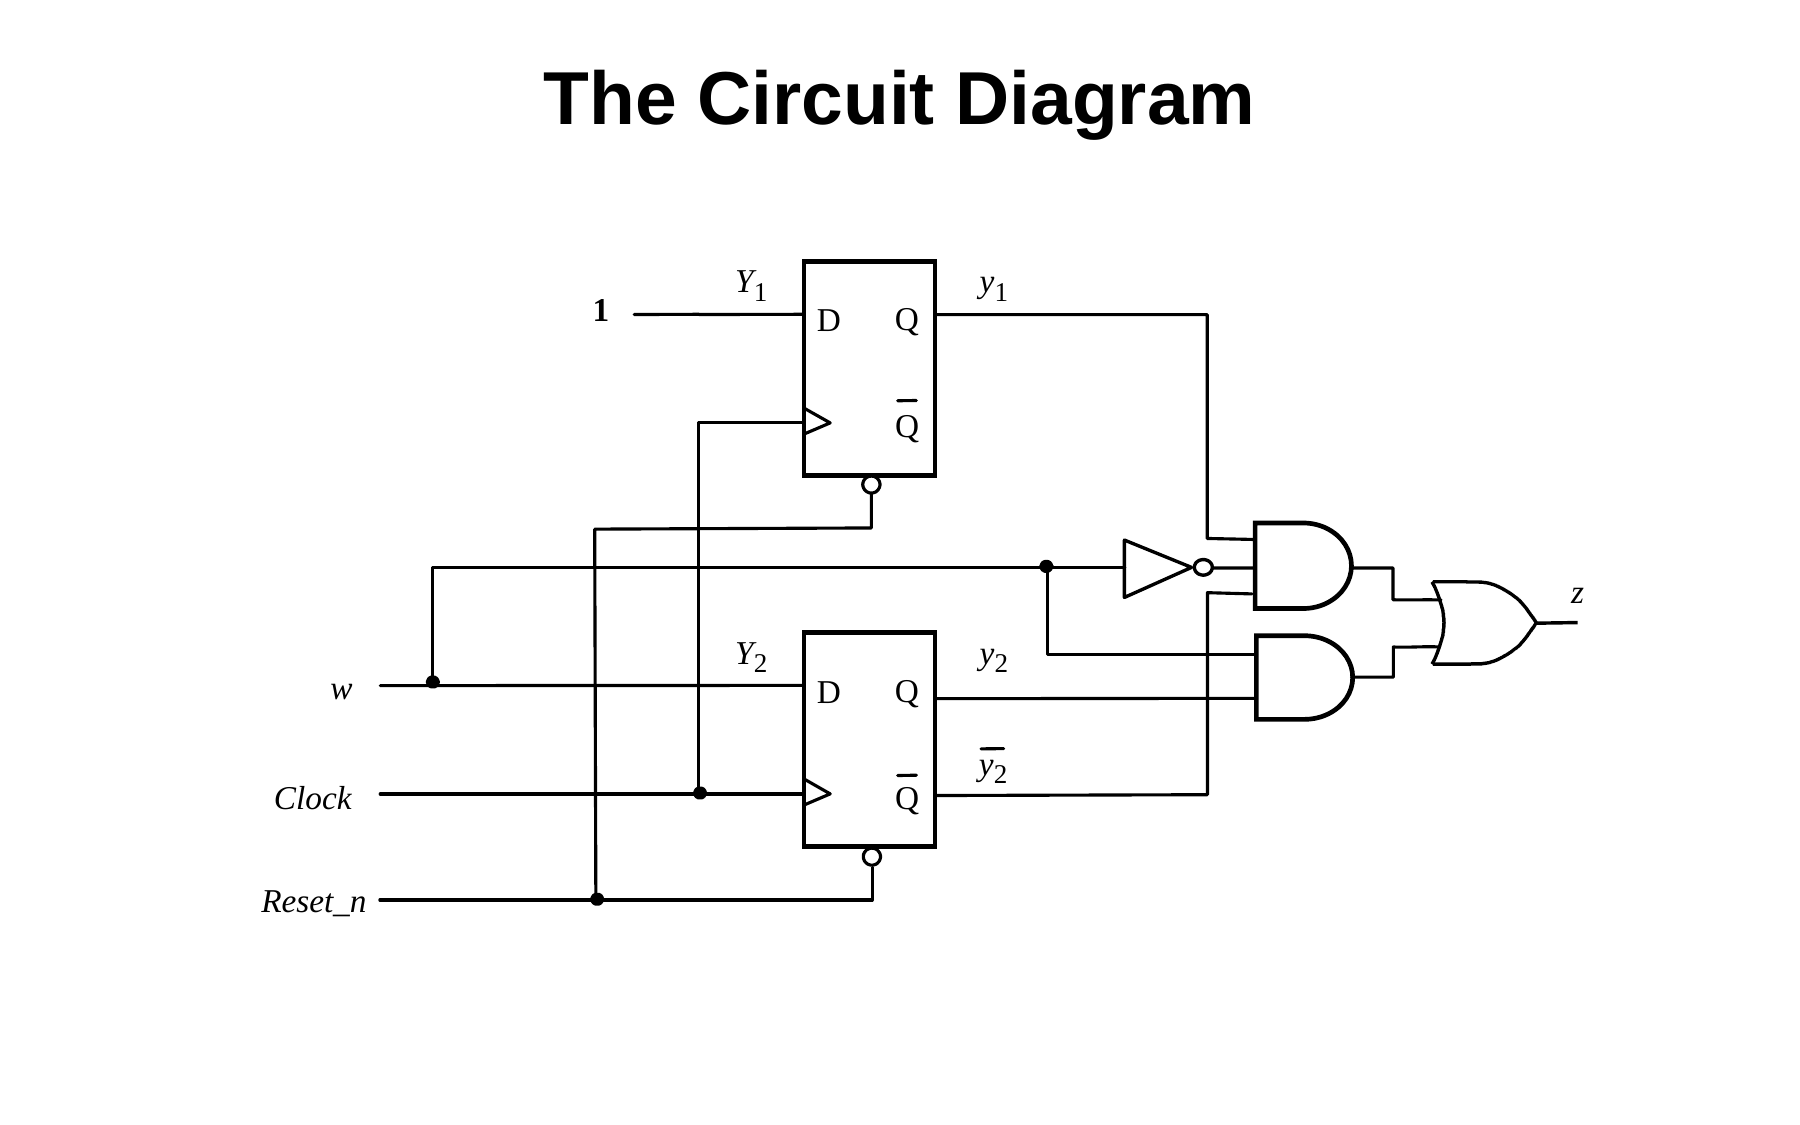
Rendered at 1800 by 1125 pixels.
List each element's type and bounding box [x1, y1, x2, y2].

text_box [261, 259, 1609, 927]
title [150, 1, 1650, 189]
